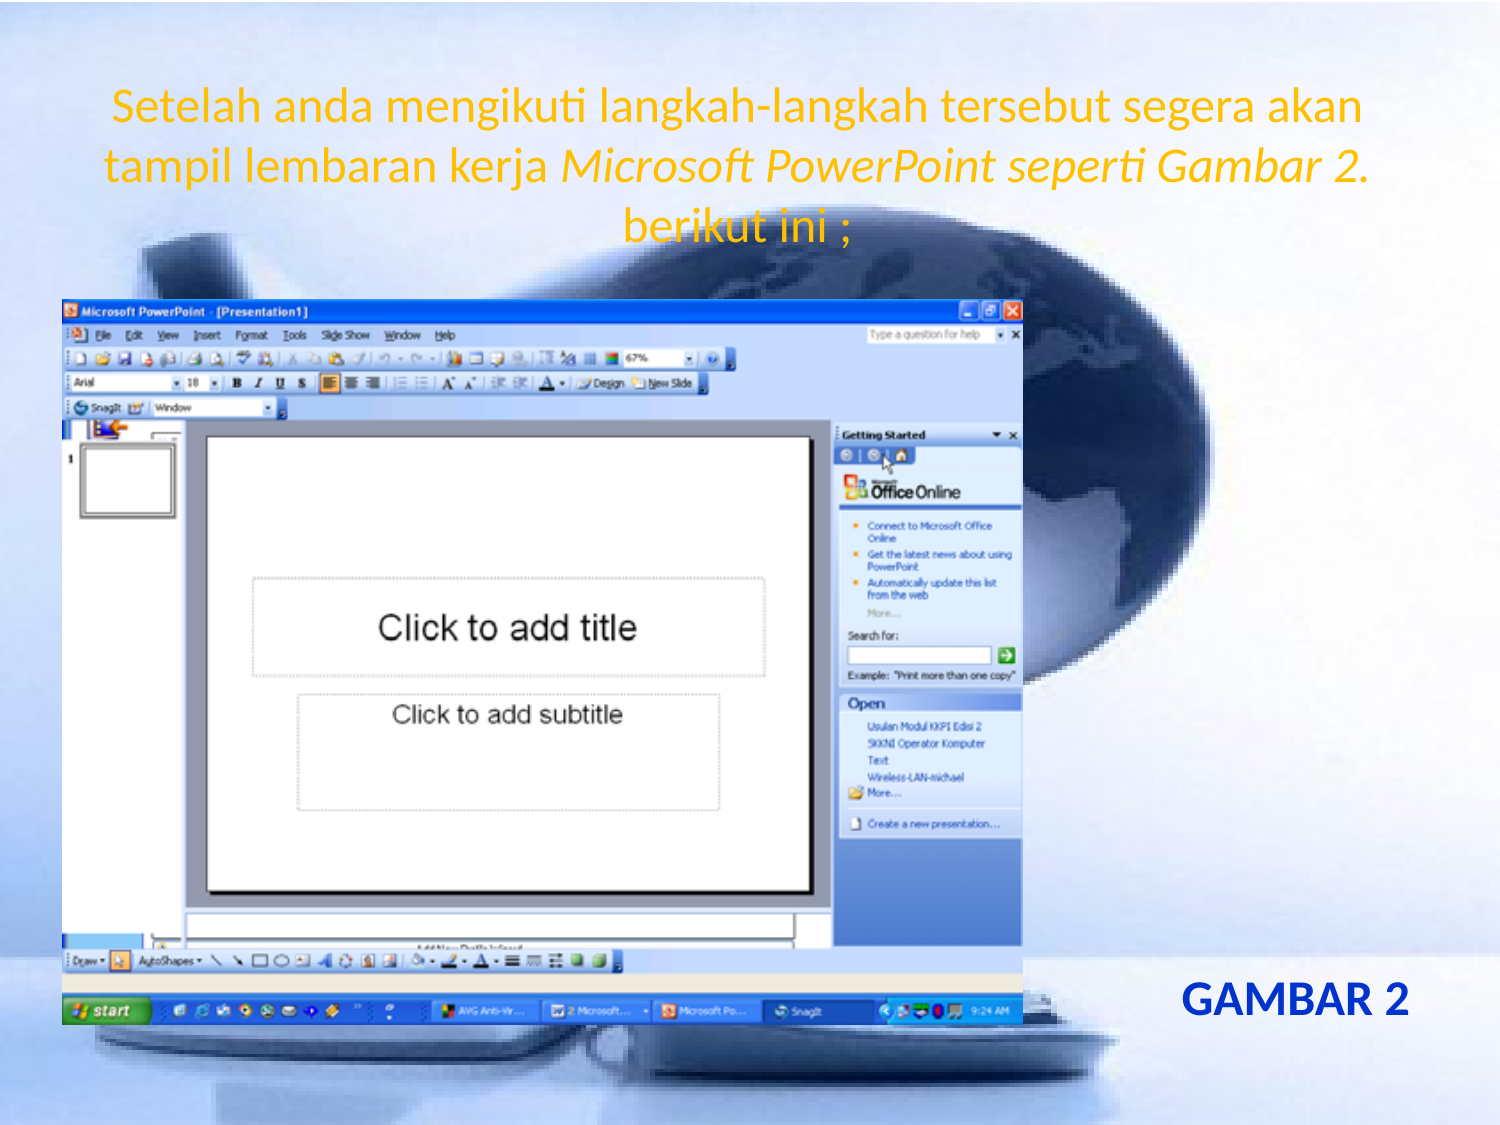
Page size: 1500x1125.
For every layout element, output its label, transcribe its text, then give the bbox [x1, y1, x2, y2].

subtitle GAMBAR 2 [50, 287, 1425, 1050]
title Setelah anda mengikuti langkah-langkah tersebut segera akan tampil lembaran kerja Microsoft PowerPoint seperti Gambar 2. berikut ini ; [75, 50, 1400, 275]
picture [0, 0, 1500, 1125]
